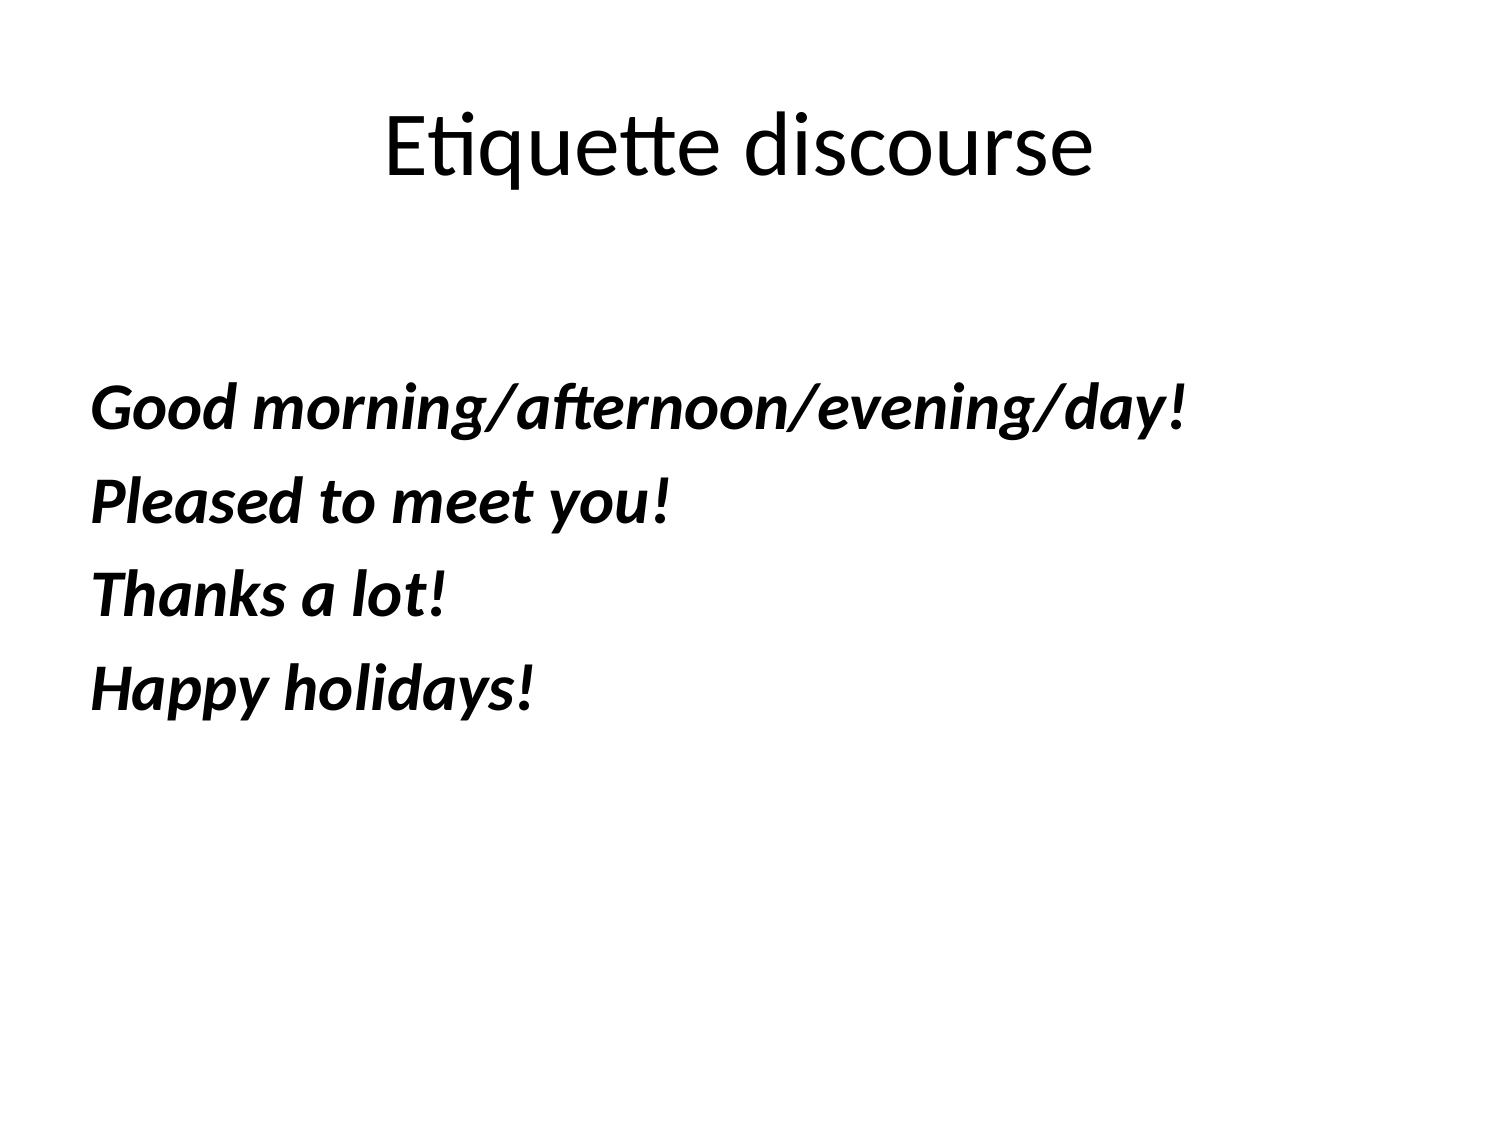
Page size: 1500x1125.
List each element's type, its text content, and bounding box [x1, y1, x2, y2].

list Good morning/afternoon/evening/day! Pleased to meet you! Thanks a lot! Happy holidays! [75, 262, 1425, 1005]
title Etiquette discourse [75, 45, 1425, 233]
